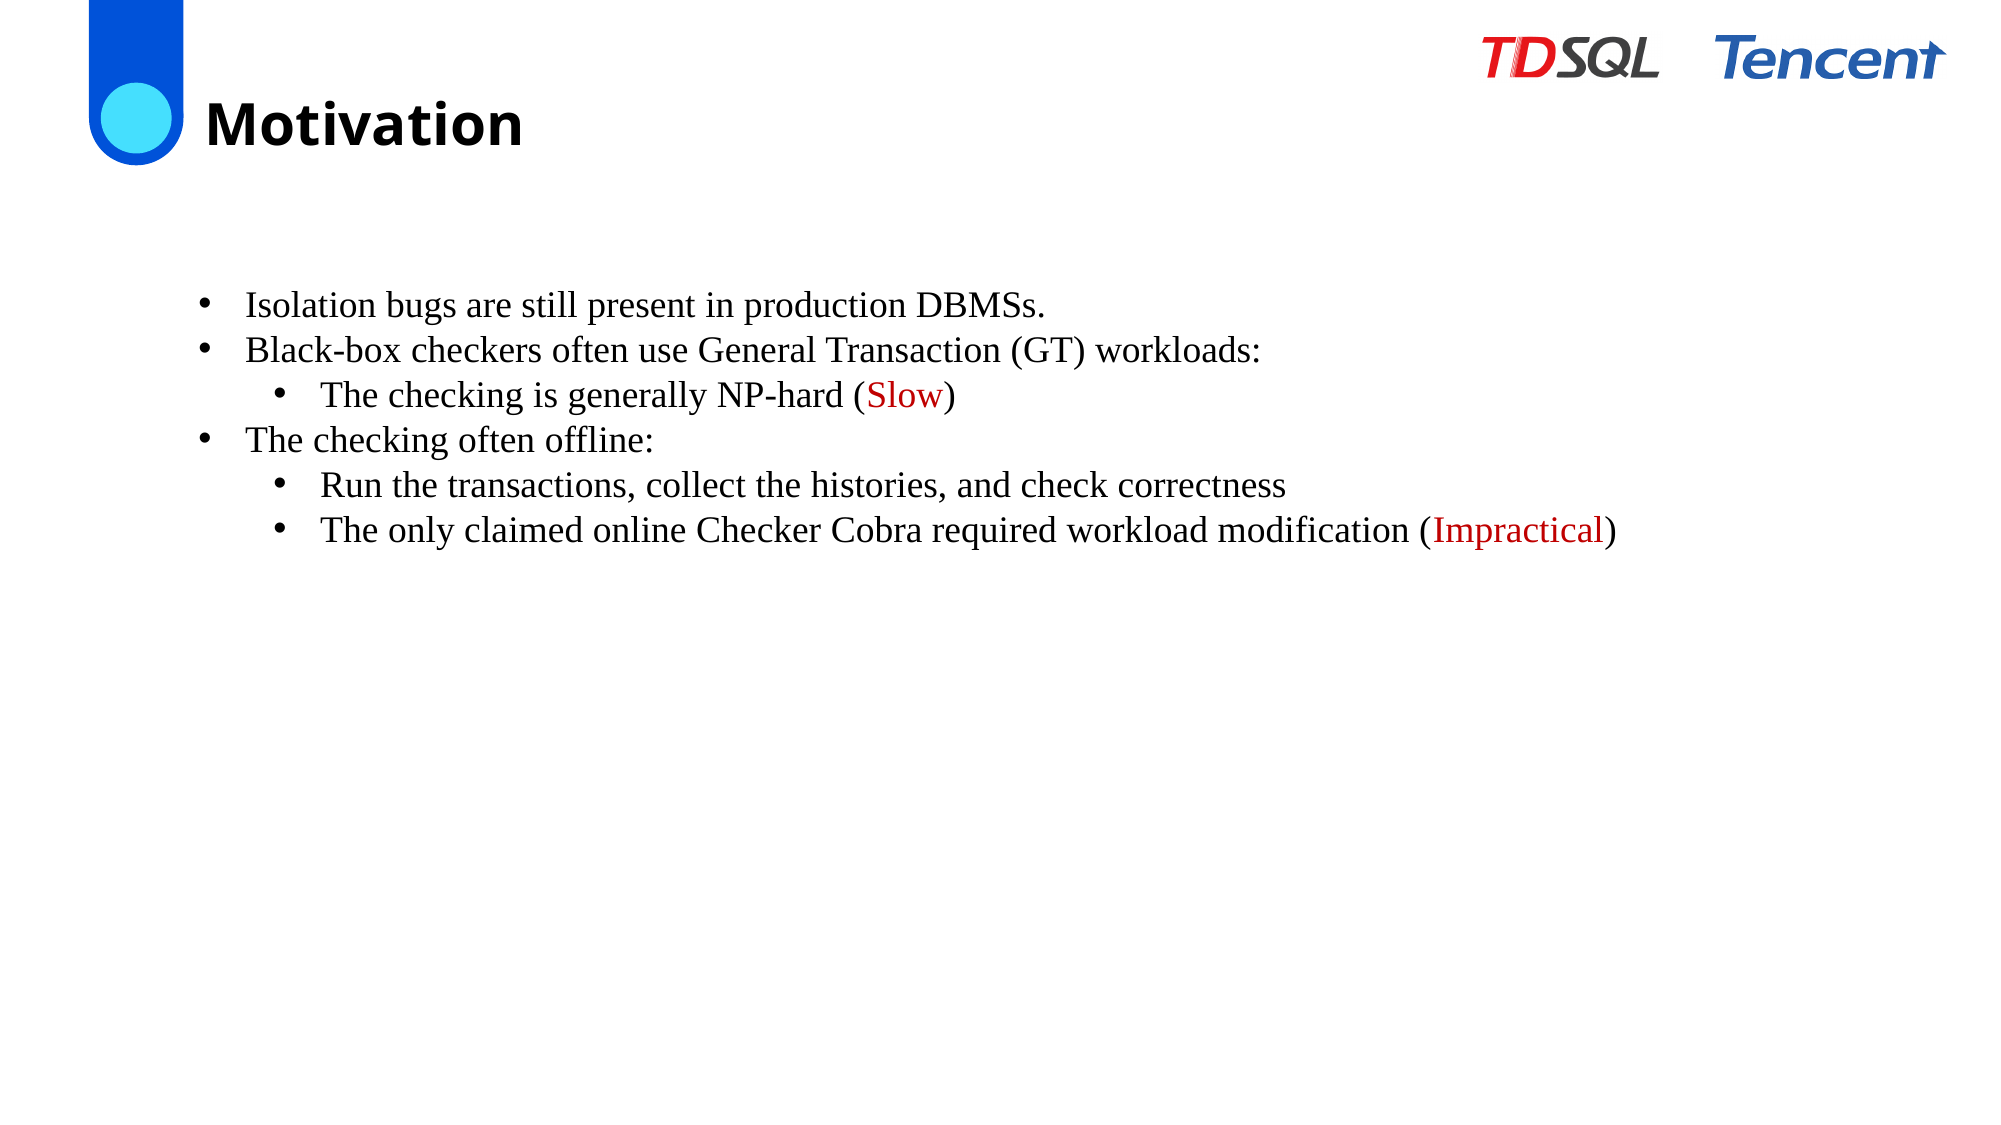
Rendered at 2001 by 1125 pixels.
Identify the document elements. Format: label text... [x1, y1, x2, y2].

text_box Isolation bugs are still present in production DBMSs. Black-box checkers often use General Transaction (GT) workloads: The checking is generally NP-hard (Slow) The checking often offline: Run the transactions, collect the histories, and check correctness The only claimed online Checker Cobra required workload modification (Impractical) [183, 272, 1746, 558]
picture [1478, 31, 1663, 83]
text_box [88, 0, 184, 166]
text_box Motivation [190, 80, 540, 165]
picture [1715, 35, 1947, 79]
